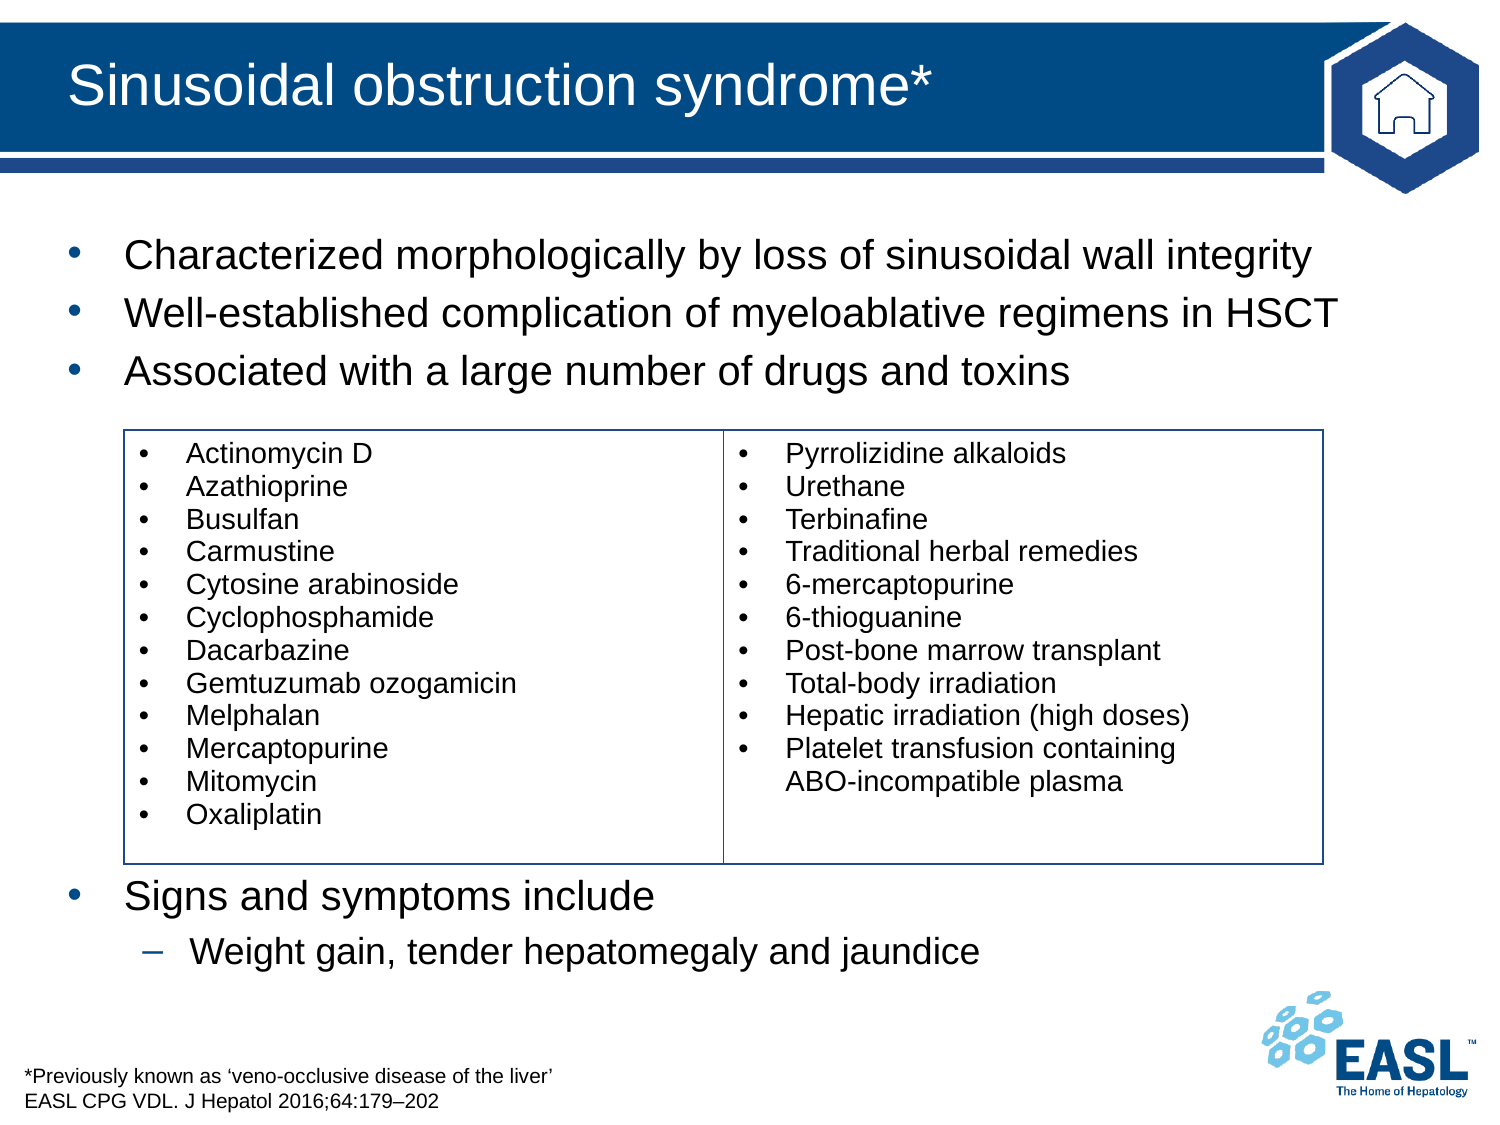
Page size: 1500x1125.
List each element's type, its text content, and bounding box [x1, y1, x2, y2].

list Characterized morphologically by loss of sinusoidal wall integrity Well-established complication of myeloablative regimens in HSCT Associated with a large number of drugs and toxins Signs and symptoms include Weight gain, tender hepatomegaly and jaundice [52, 219, 1448, 980]
title Sinusoidal obstruction syndrome* [52, 23, 1306, 150]
picture [1257, 987, 1479, 1100]
table_header Actinomycin D Azathioprine Busulfan Carmustine Cytosine arabinoside Cyclophosphamide Dacarbazine Gemtuzumab ozogamicin Melphalan Mercaptopurine Mitomycin Oxaliplatin [125, 431, 723, 863]
list *Previously known as ‘veno-occlusive disease of the liver’ EASL CPG VDL. J Hepatol 2016;64:179–202 [0, 1062, 1235, 1125]
table_header Pyrrolizidine alkaloids Urethane Terbinafine Traditional herbal remedies 6-mercaptopurine 6-thioguanine Post-bone marrow transplant Total-body irradiation Hepatic irradiation (high doses) Platelet transfusion containing ABO-incompatible plasma [724, 431, 1322, 863]
picture [0, 22, 1479, 194]
